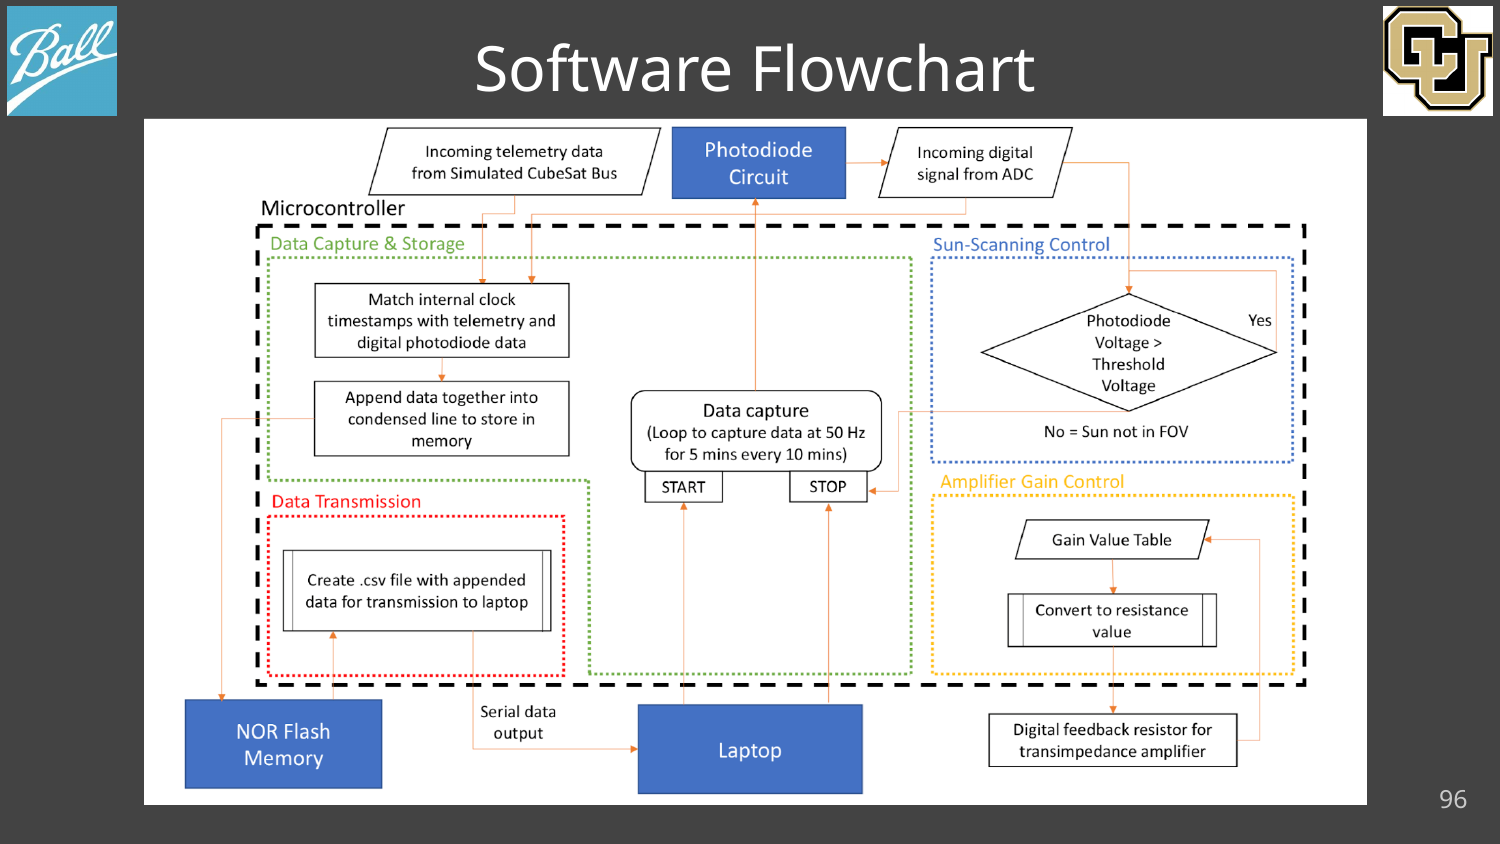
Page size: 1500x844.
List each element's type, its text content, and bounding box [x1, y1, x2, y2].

picture [144, 118, 1368, 806]
slide_number 96 [1392, 767, 1483, 833]
picture [1383, 6, 1493, 116]
title Software Flowchart [56, 13, 1455, 108]
picture [7, 6, 117, 116]
